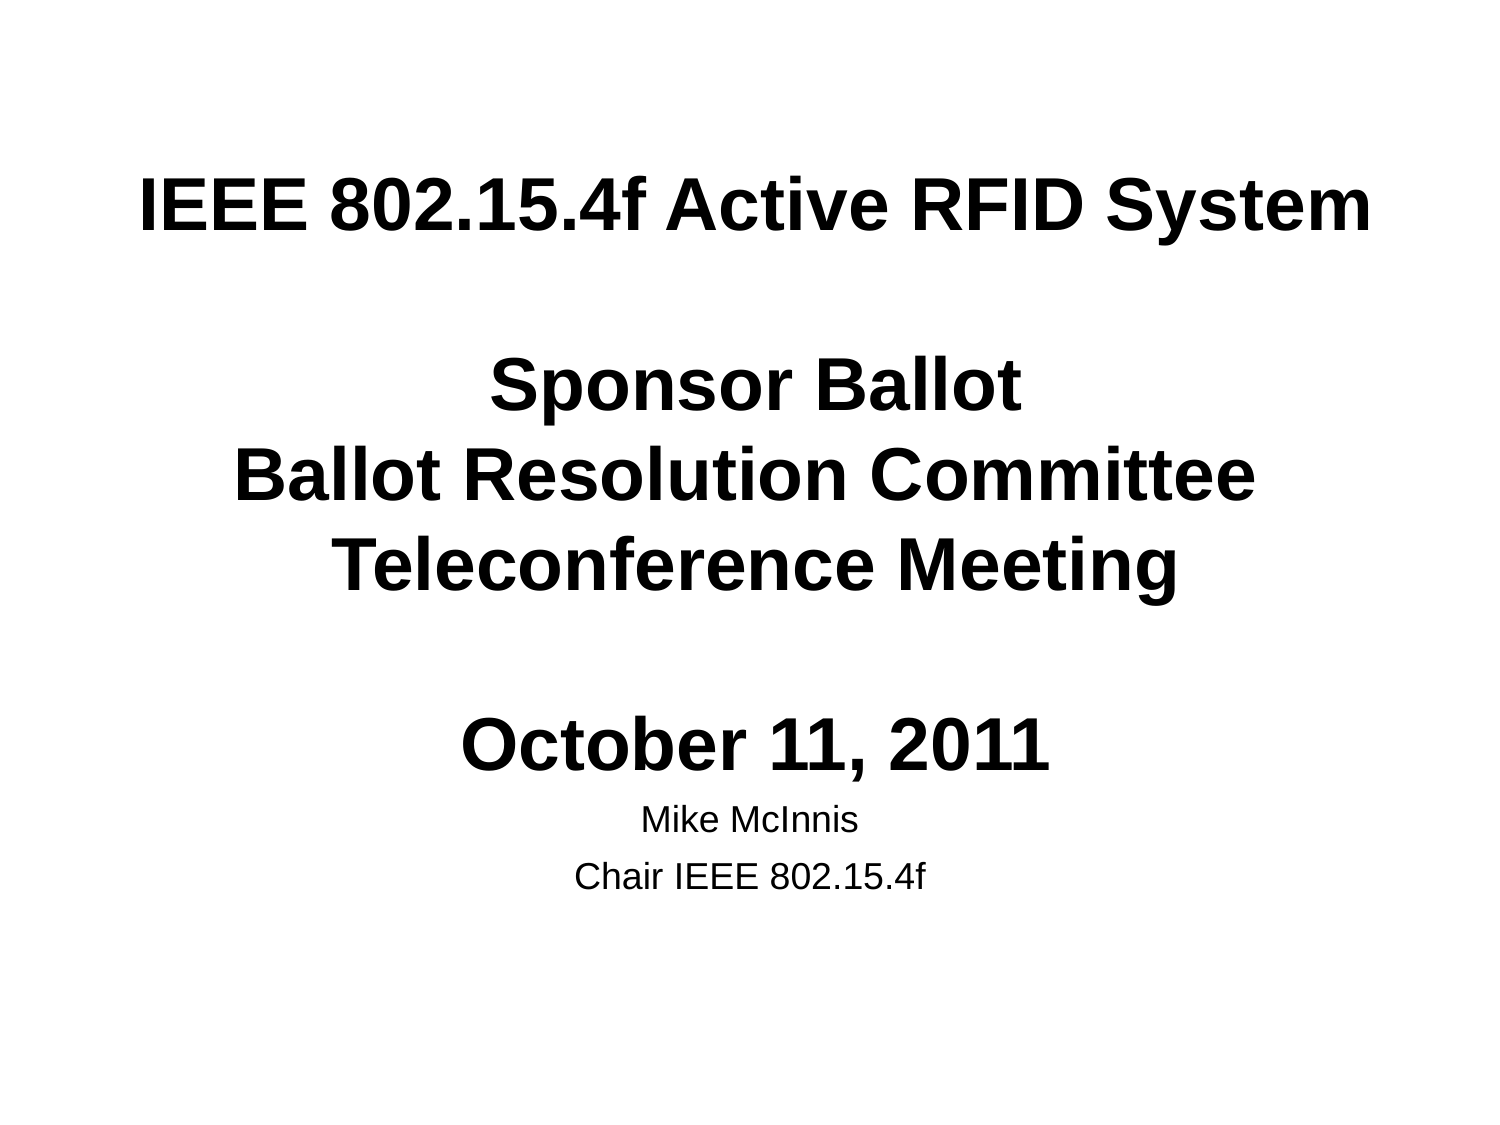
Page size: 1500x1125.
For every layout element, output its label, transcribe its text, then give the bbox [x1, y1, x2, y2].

text_box Mike McInnis Chair IEEE 802.15.4f [418, 787, 1082, 905]
title IEEE 802.15.4f Active RFID System Sponsor Ballot Ballot Resolution Committee Teleconference Meeting October 11, 2011 [49, 349, 1463, 591]
